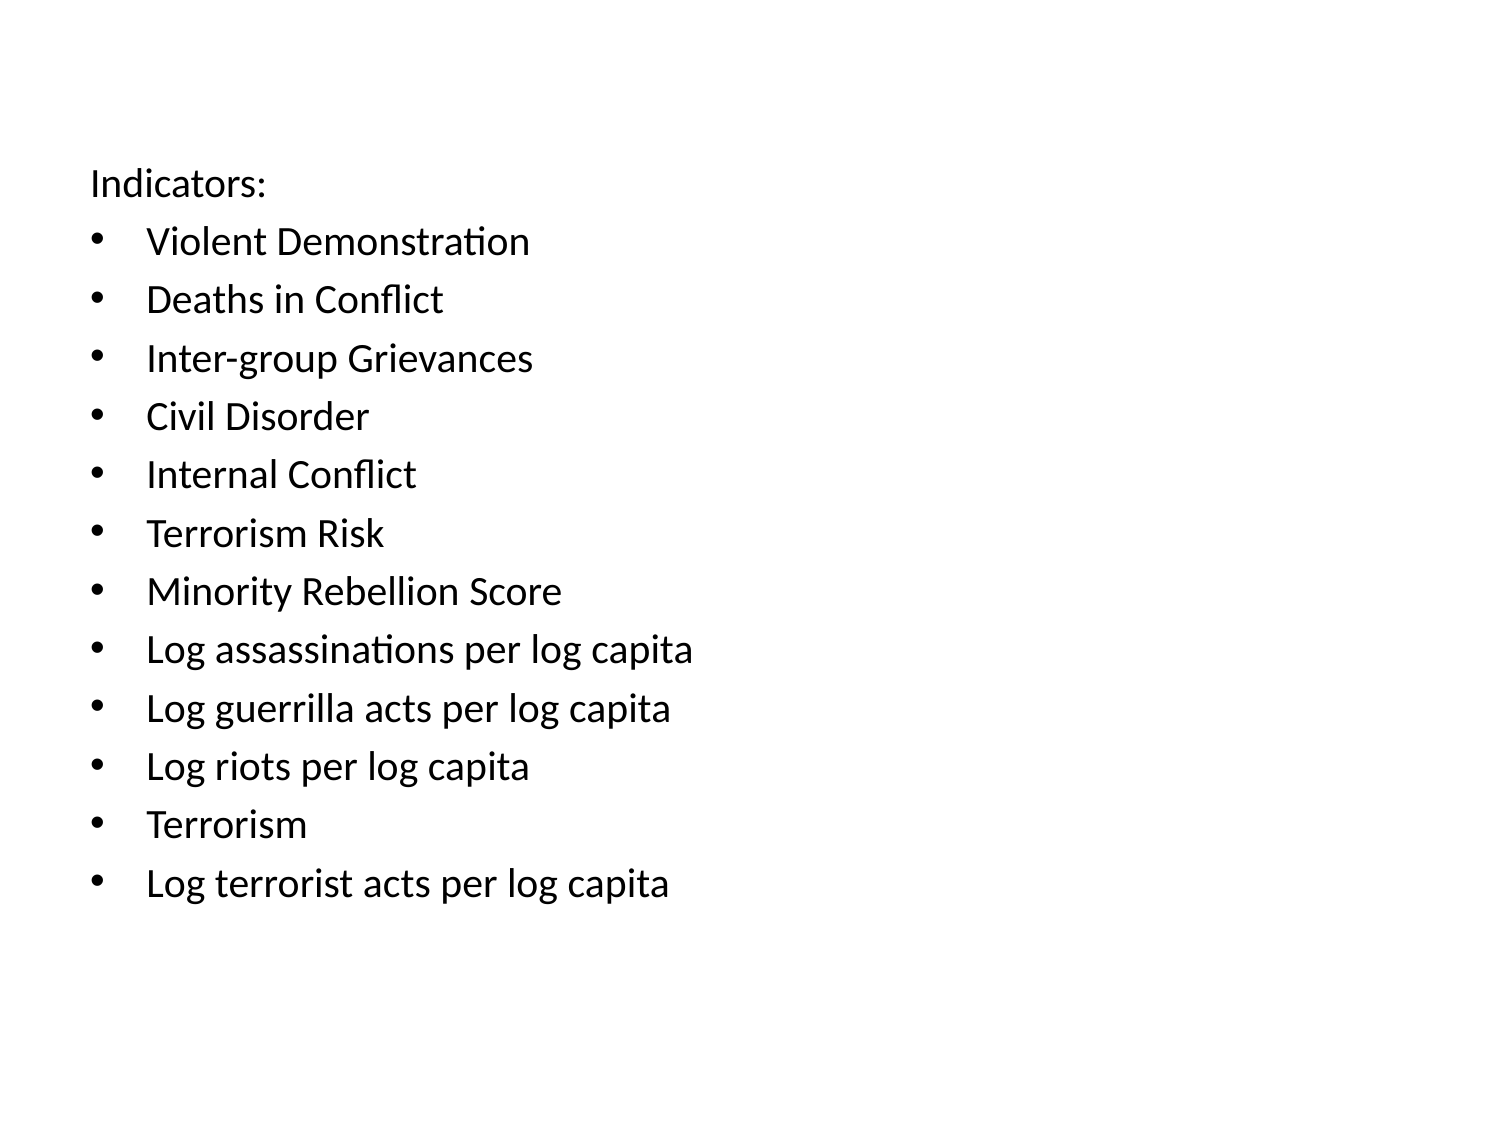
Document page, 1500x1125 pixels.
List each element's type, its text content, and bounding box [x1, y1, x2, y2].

list Indicators: Violent Demonstration Deaths in Conflict Inter-group Grievances Civil Disorder Internal Conflict Terrorism Risk Minority Rebellion Score Log assassinations per log capita Log guerrilla acts per log capita Log riots per log capita Terrorism Log terrorist acts per log capita [75, 147, 1425, 1005]
